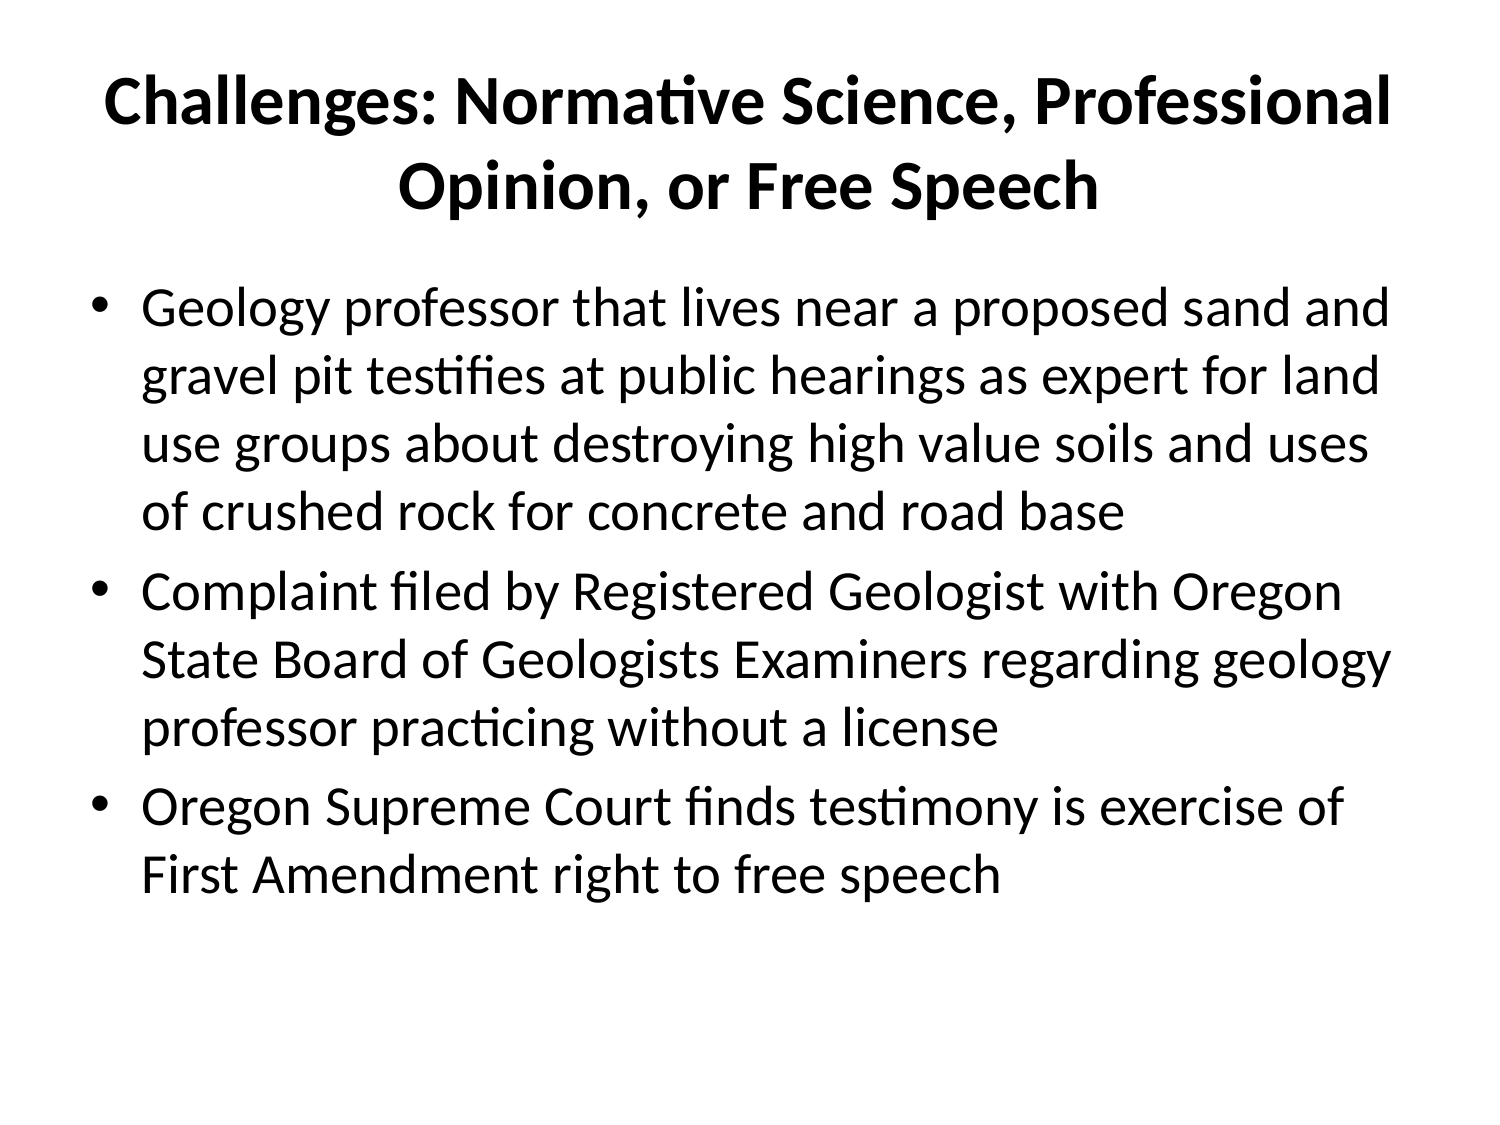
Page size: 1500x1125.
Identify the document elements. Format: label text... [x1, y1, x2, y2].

title Challenges: Normative Science, Professional Opinion, or Free Speech [75, 45, 1425, 233]
list Geology professor that lives near a proposed sand and gravel pit testifies at public hearings as expert for land use groups about destroying high value soils and uses of crushed rock for concrete and road base Complaint filed by Registered Geologist with Oregon State Board of Geologists Examiners regarding geology professor practicing without a license Oregon Supreme Court finds testimony is exercise of First Amendment right to free speech [75, 262, 1425, 1005]
